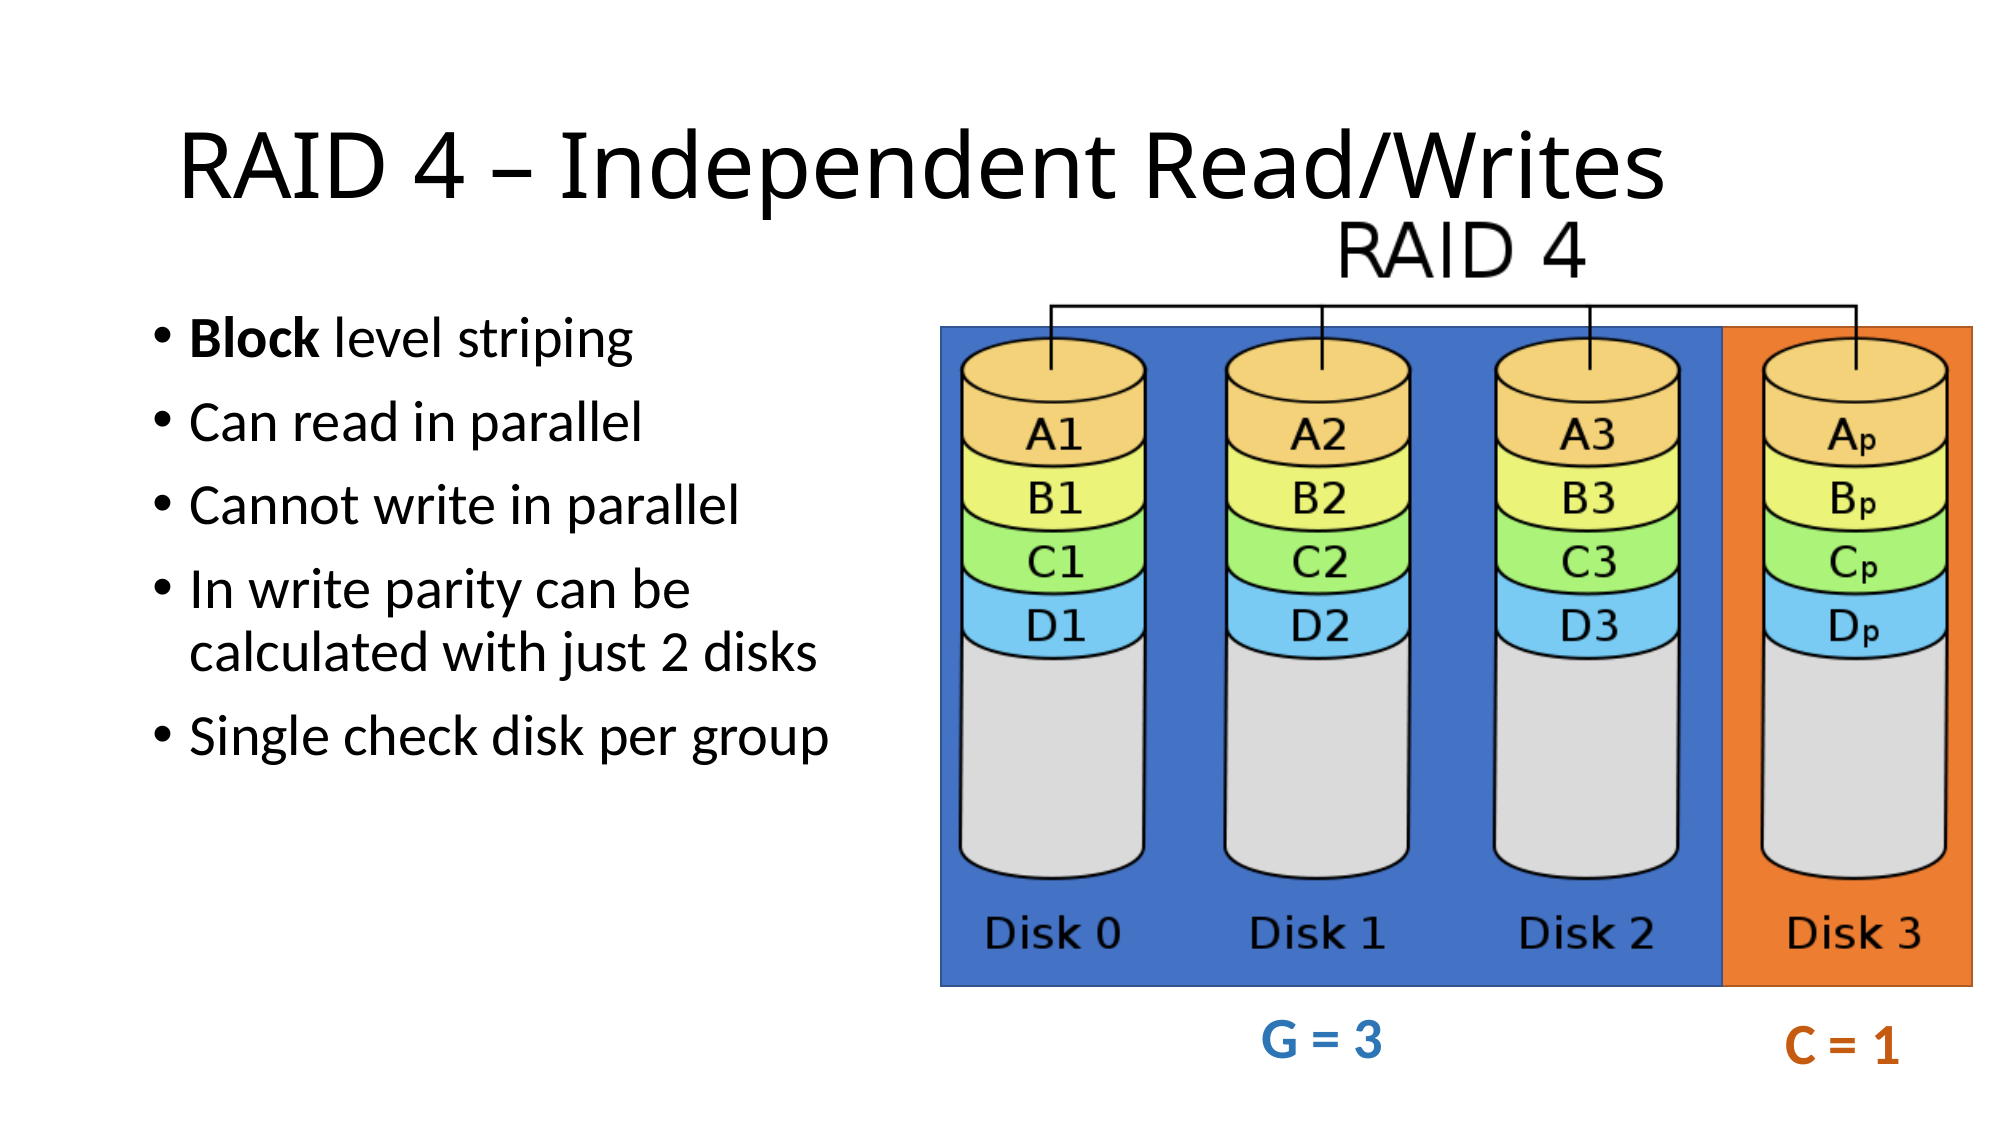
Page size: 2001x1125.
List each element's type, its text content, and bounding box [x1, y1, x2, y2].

title RAID 4 – Independent Read/Writes [137, 59, 1863, 278]
text_box G = 3 [1246, 992, 1678, 1078]
text_box C = 1 [1770, 998, 2000, 1084]
list Block level striping Can read in parallel Cannot write in parallel In write parity can be calculated with just 2 disks Single check disk per group [137, 299, 907, 1014]
picture [924, 195, 2000, 992]
